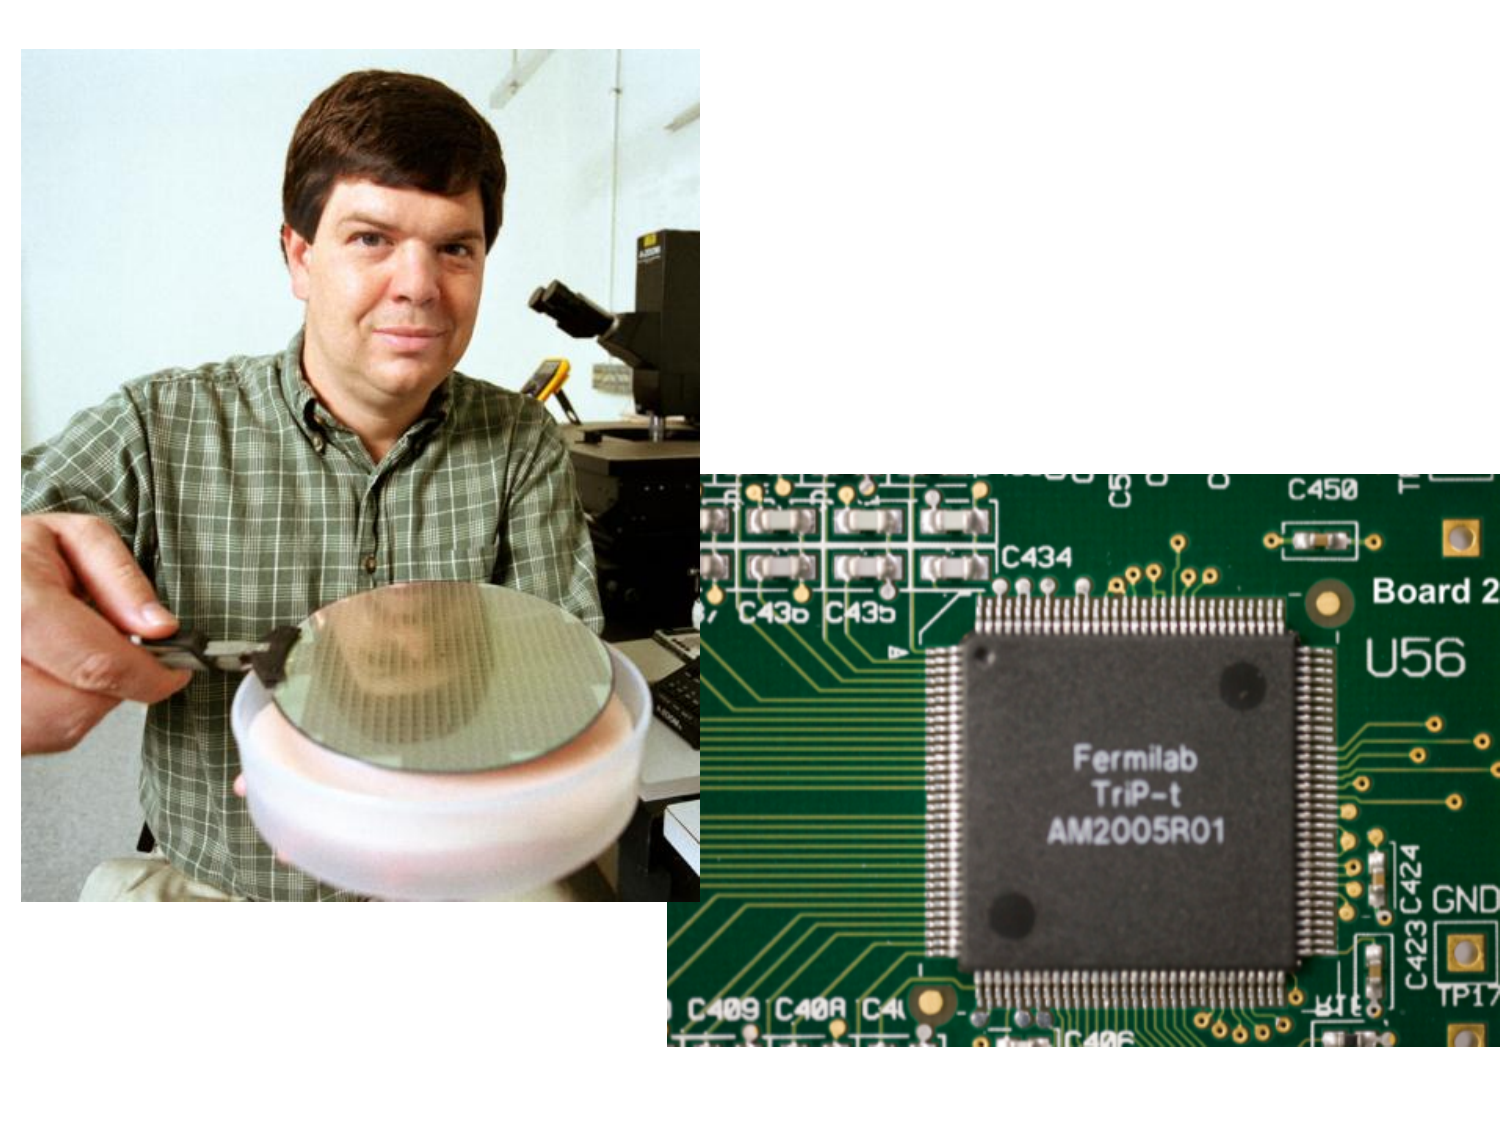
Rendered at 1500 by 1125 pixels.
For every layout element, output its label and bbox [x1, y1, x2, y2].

picture [21, 49, 1500, 1047]
